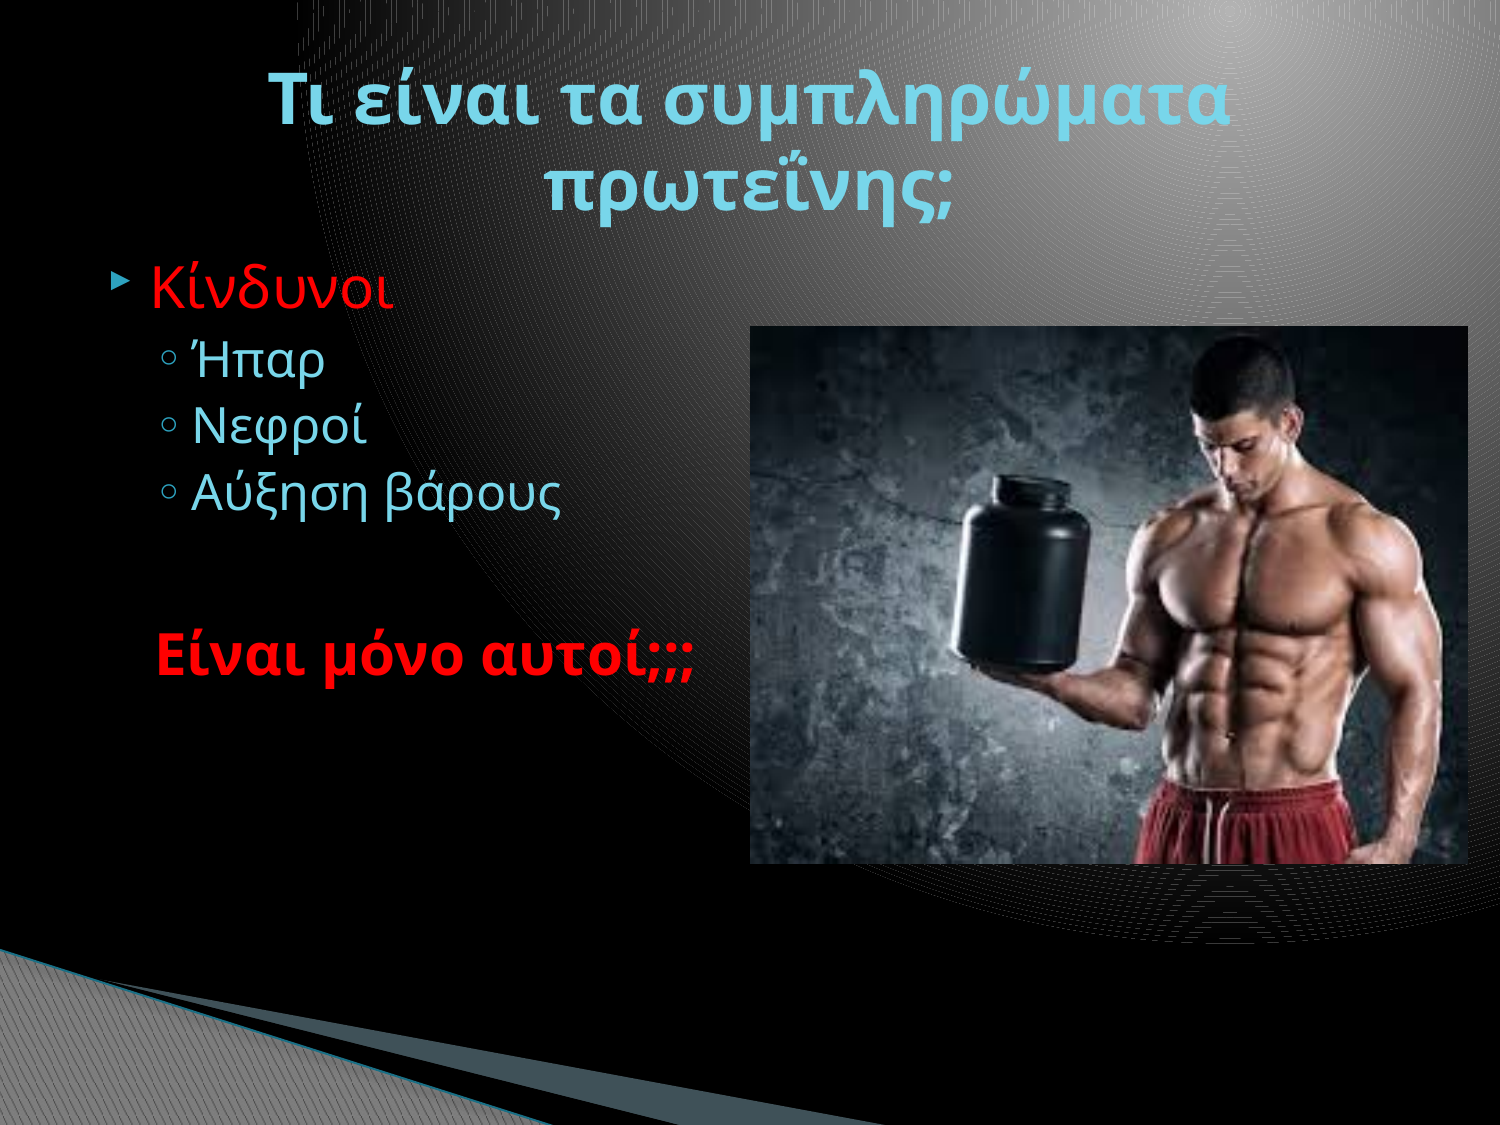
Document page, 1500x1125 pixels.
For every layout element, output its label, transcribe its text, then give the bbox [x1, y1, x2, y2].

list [749, 326, 1469, 865]
list Κίνδυνοι Ήπαρ Νεφροί Αύξηση βάρους Είναι μόνο αυτοί;;; [75, 243, 738, 986]
title Τι είναι τα συμπληρώματα πρωτεΐνης; [75, 45, 1425, 233]
picture [0, 952, 543, 1125]
